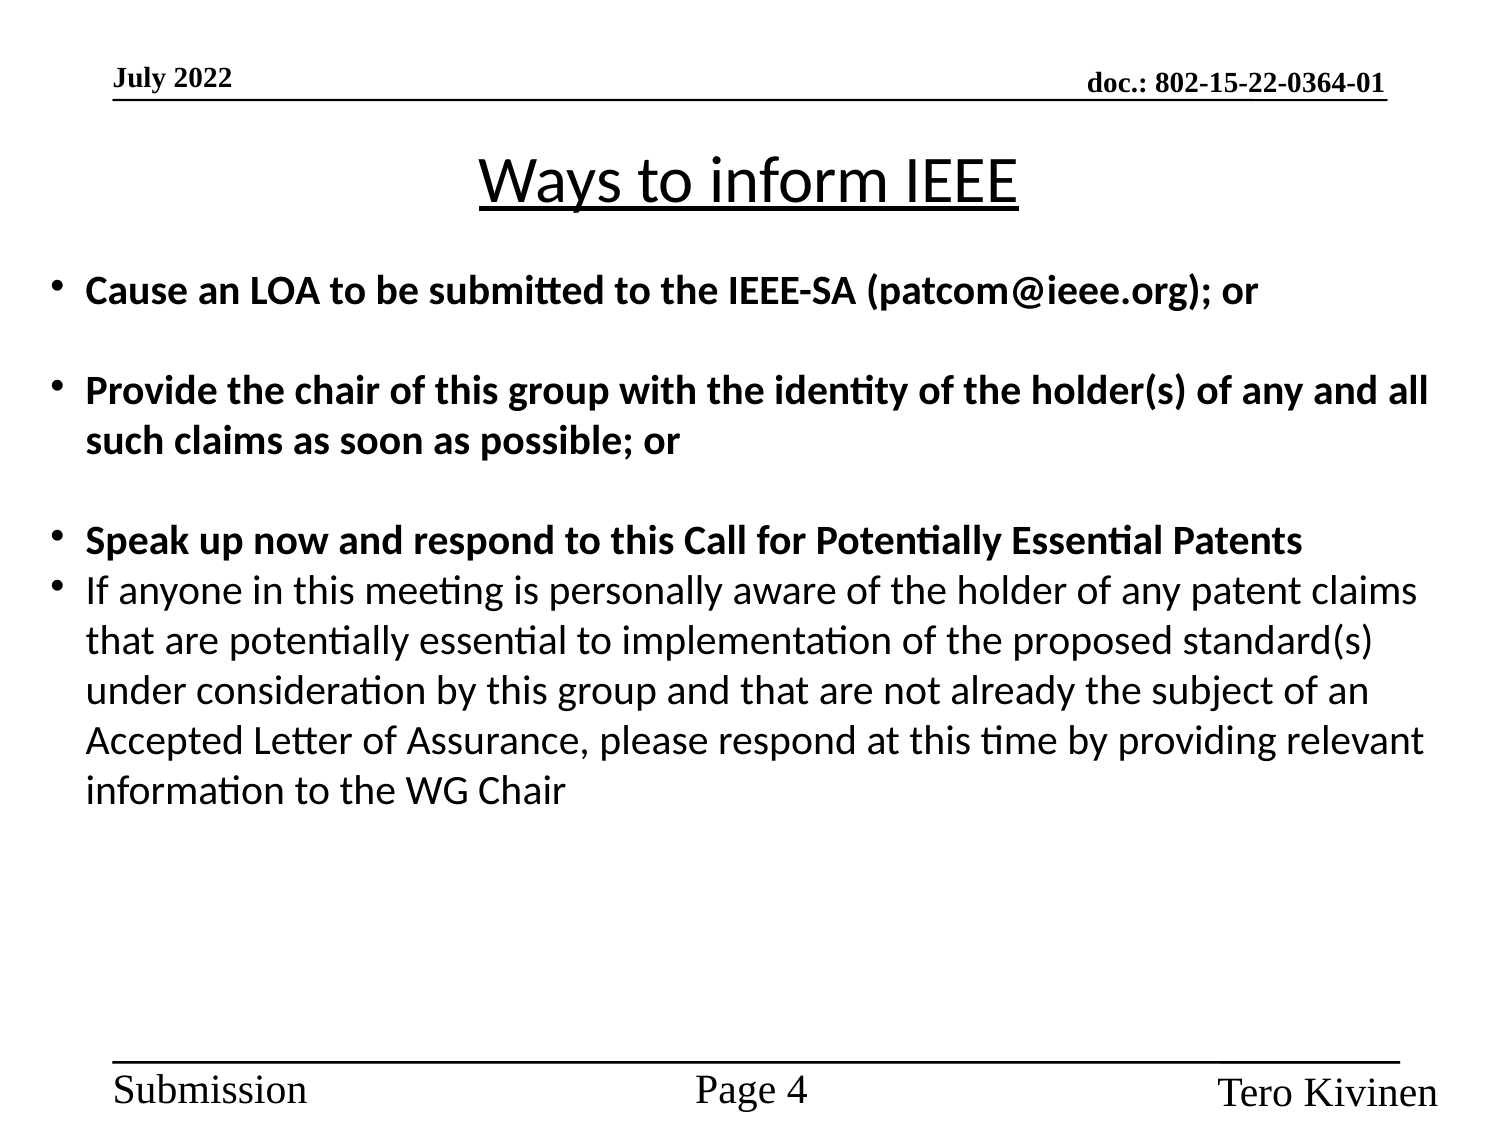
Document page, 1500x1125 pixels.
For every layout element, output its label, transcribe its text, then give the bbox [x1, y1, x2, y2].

text_box Ways to inform IEEE [112, 108, 1386, 243]
text_box Cause an LOA to be submitted to the IEEE-SA (patcom@ieee.org); or Provide the chair of this group with the identity of the holder(s) of any and all such claims as soon as possible; or Speak up now and respond to this Call for Potentially Essential Patents If anyone in this meeting is personally aware of the holder of any patent claims that are potentially essential to implementation of the proposed standard(s) under consideration by this group and that are not already the subject of an Accepted Letter of Assurance, please respond at this time by providing relevant information to the WG Chair [0, 255, 1474, 810]
